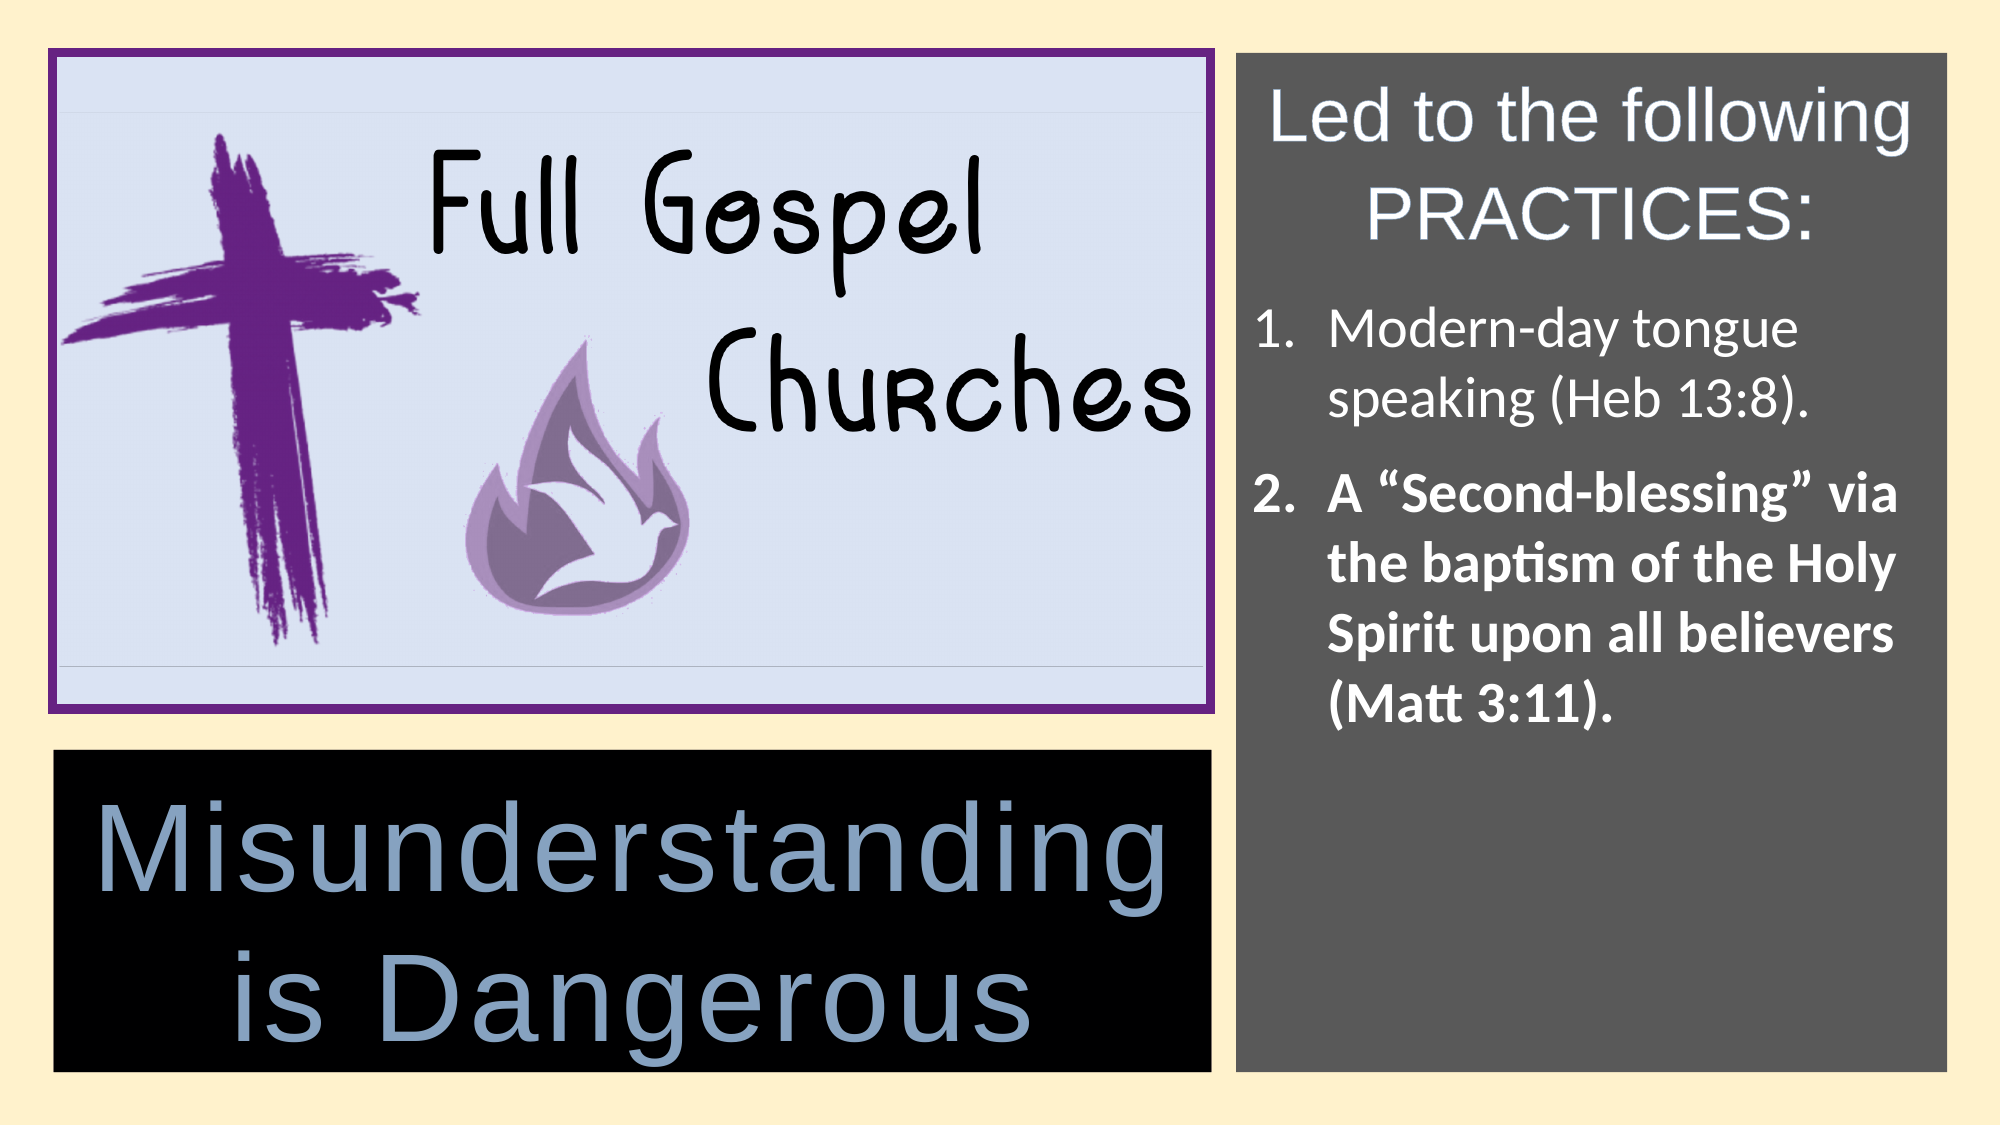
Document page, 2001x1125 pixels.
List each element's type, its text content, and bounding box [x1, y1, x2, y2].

text_box [1235, 264, 1948, 1073]
text_box [53, 749, 1212, 1073]
text_box Misunderstanding is Dangerous [77, 758, 1189, 1074]
text_box [52, 52, 1212, 710]
picture [59, 107, 1204, 682]
text_box [1235, 52, 1948, 58]
text_box Modern-day tongue speaking (Heb 13:8). A “Second-blessing” via the baptism of the Holy Spirit upon all believers (Matt 3:11). [1237, 281, 1950, 742]
text_box Led to the following PRACTICES: [1234, 58, 1948, 264]
